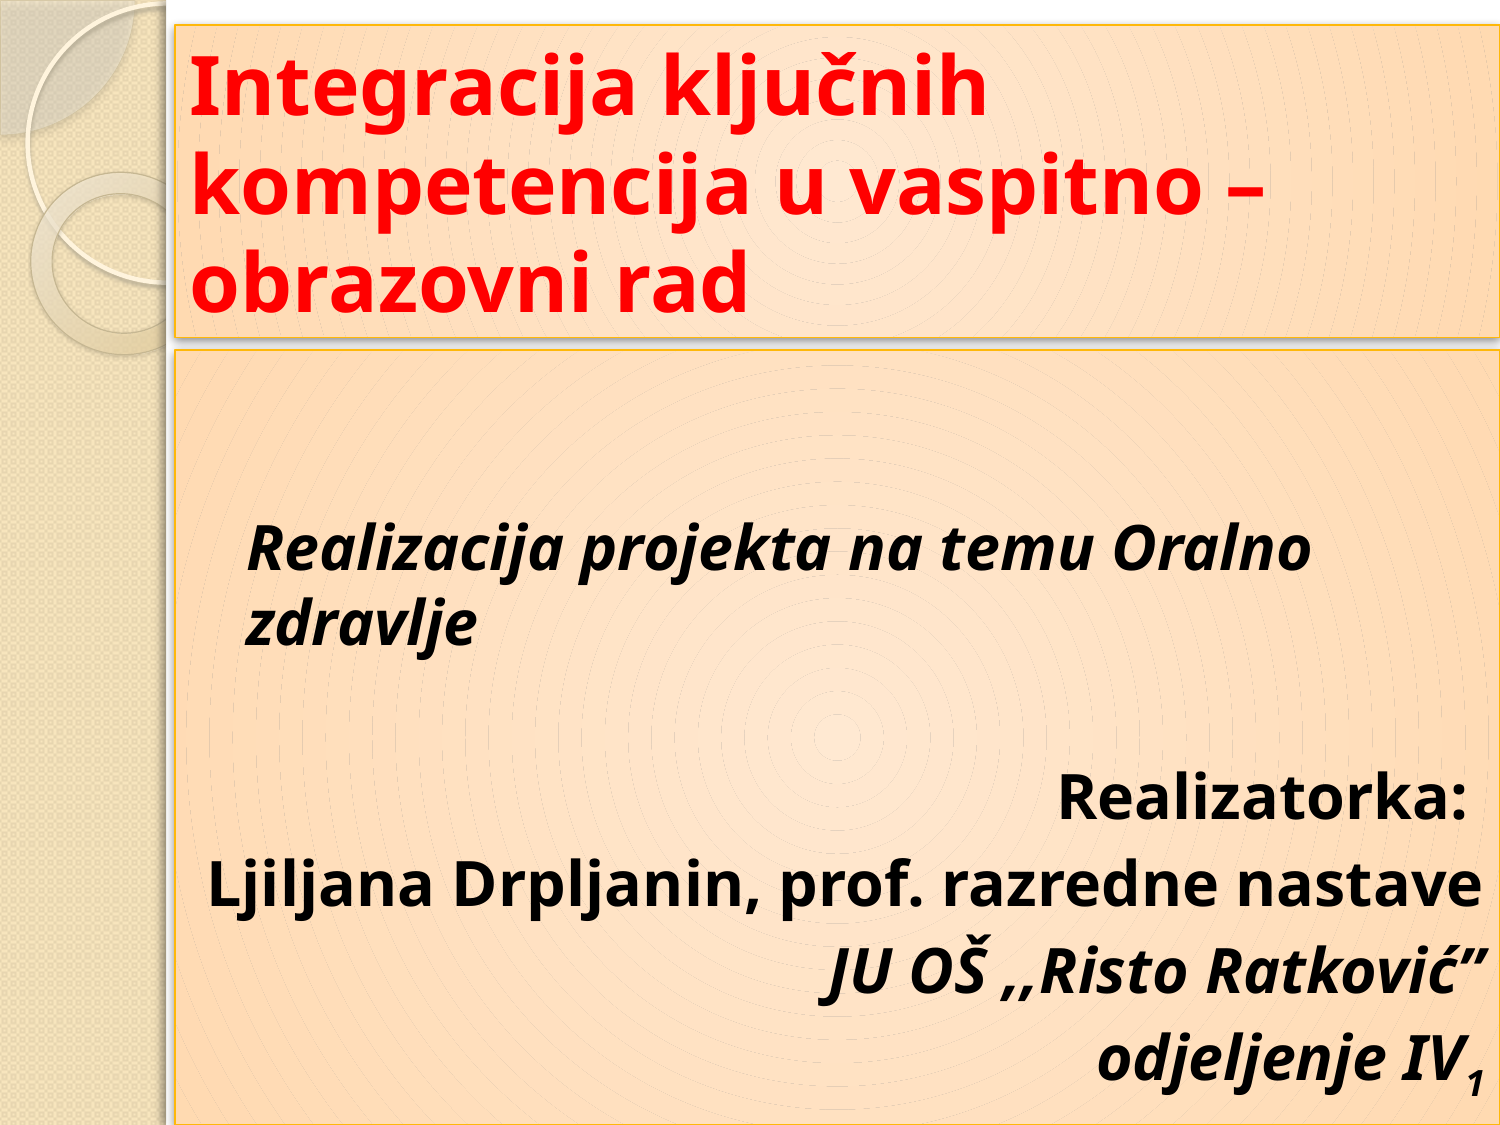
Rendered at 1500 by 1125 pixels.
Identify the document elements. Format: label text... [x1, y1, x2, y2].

title Integracija ključnih kompetencija u vaspitno – obrazovni rad [174, 24, 1500, 338]
list Realizacija projekta na temu Oralno zdravlje Realizatorka: Ljiljana Drpljanin, prof. razredne nastave JU OŠ ,,Risto Ratković” odjeljenje IV1 [174, 349, 1500, 1125]
